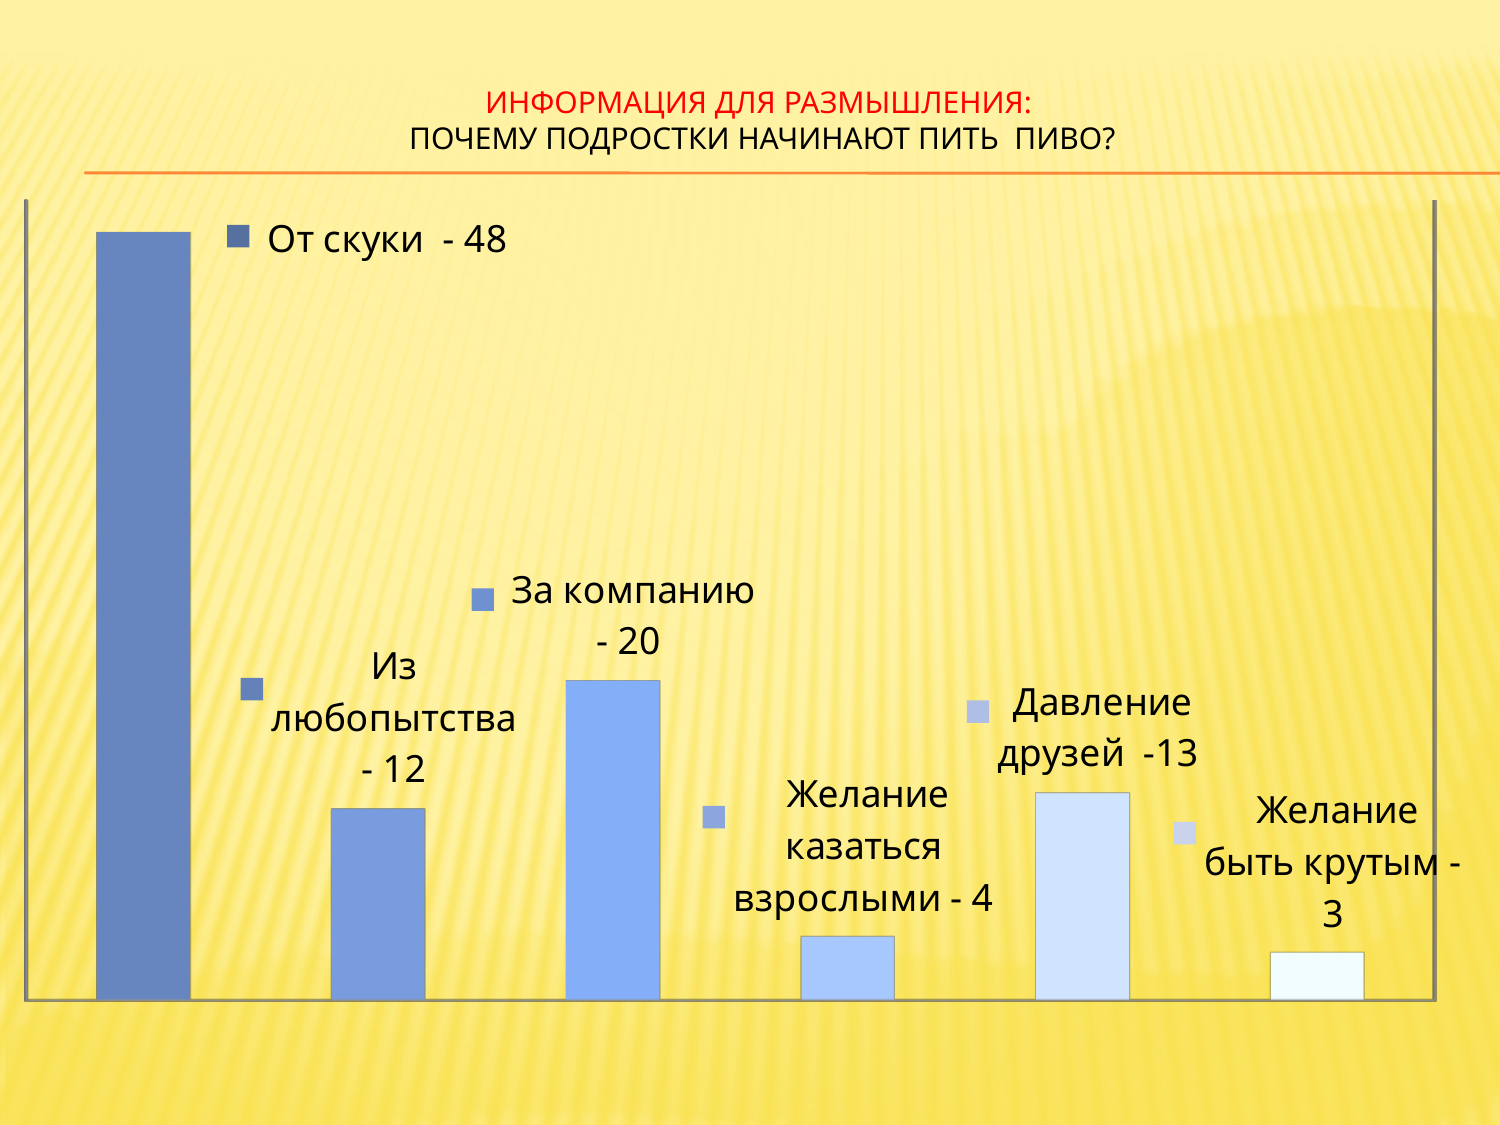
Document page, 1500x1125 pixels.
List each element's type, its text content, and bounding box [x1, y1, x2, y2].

chart [0, 199, 1463, 1013]
title Информация для размышления: Почему подростки начинают пить пиво? [50, 75, 1475, 213]
